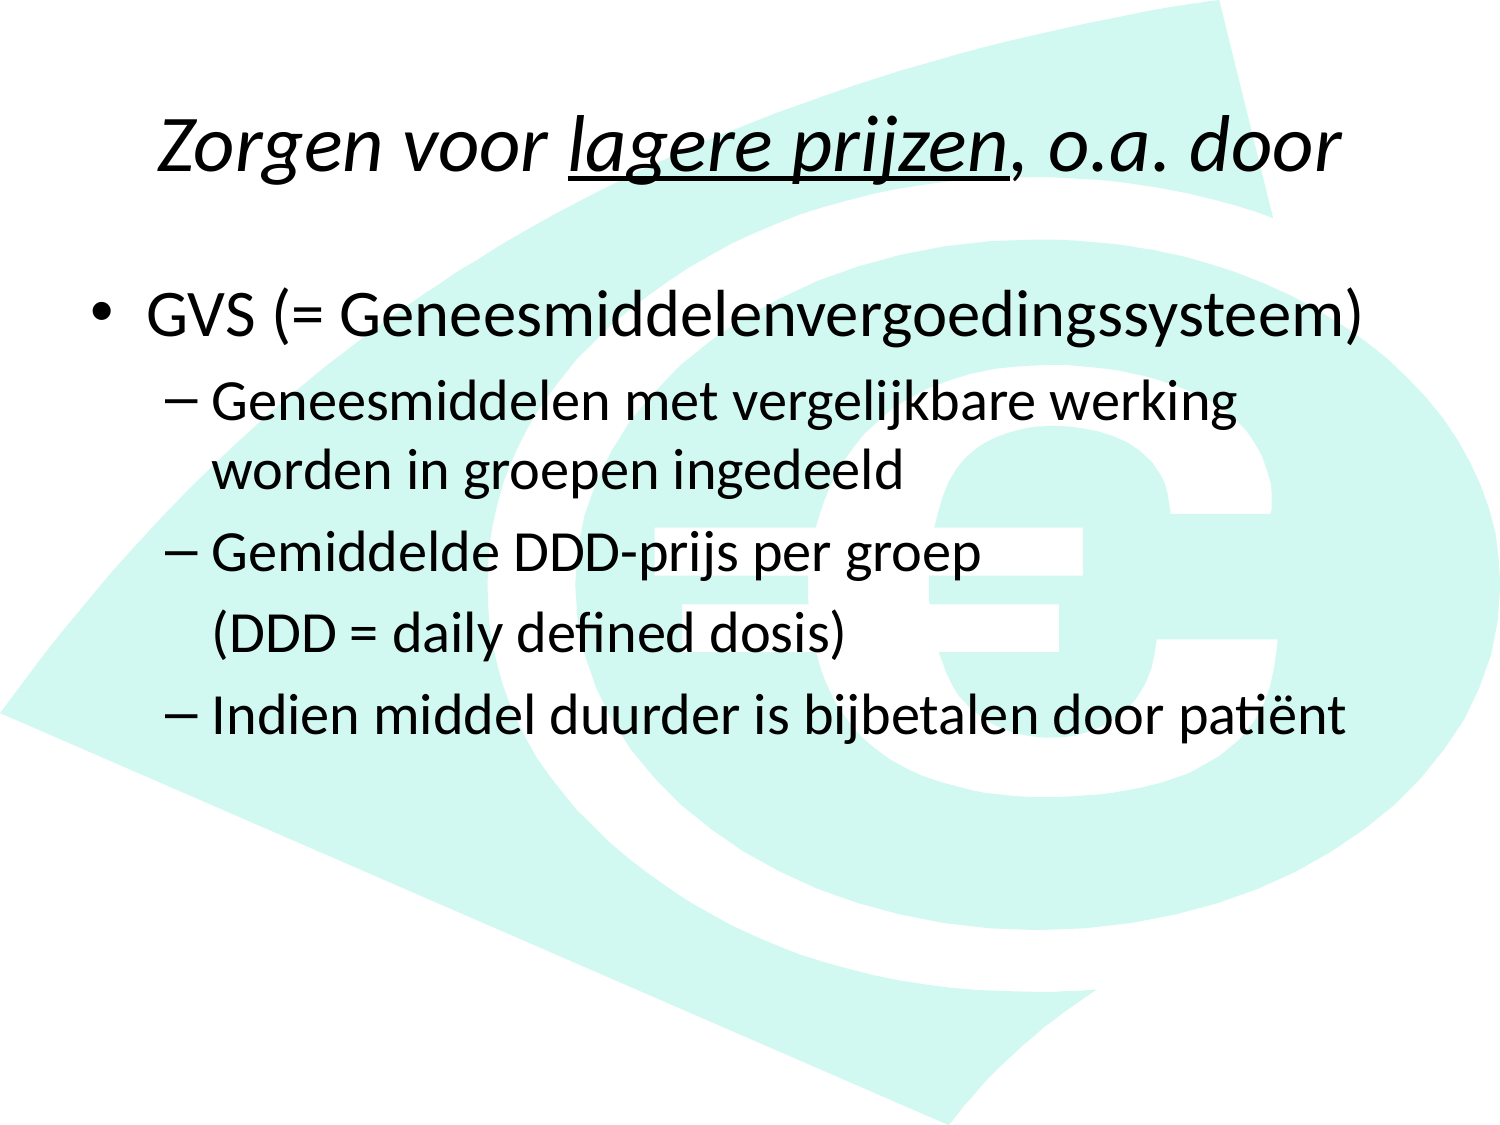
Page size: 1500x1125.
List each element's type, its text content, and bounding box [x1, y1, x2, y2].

title Zorgen voor lagere prijzen, o.a. door [75, 45, 1425, 233]
list GVS (= Geneesmiddelenvergoedingssysteem) Geneesmiddelen met vergelijkbare werking worden in groepen ingedeeld Gemiddelde DDD-prijs per groep (DDD = daily defined dosis) Indien middel duurder is bijbetalen door patiënt [75, 262, 1425, 1005]
